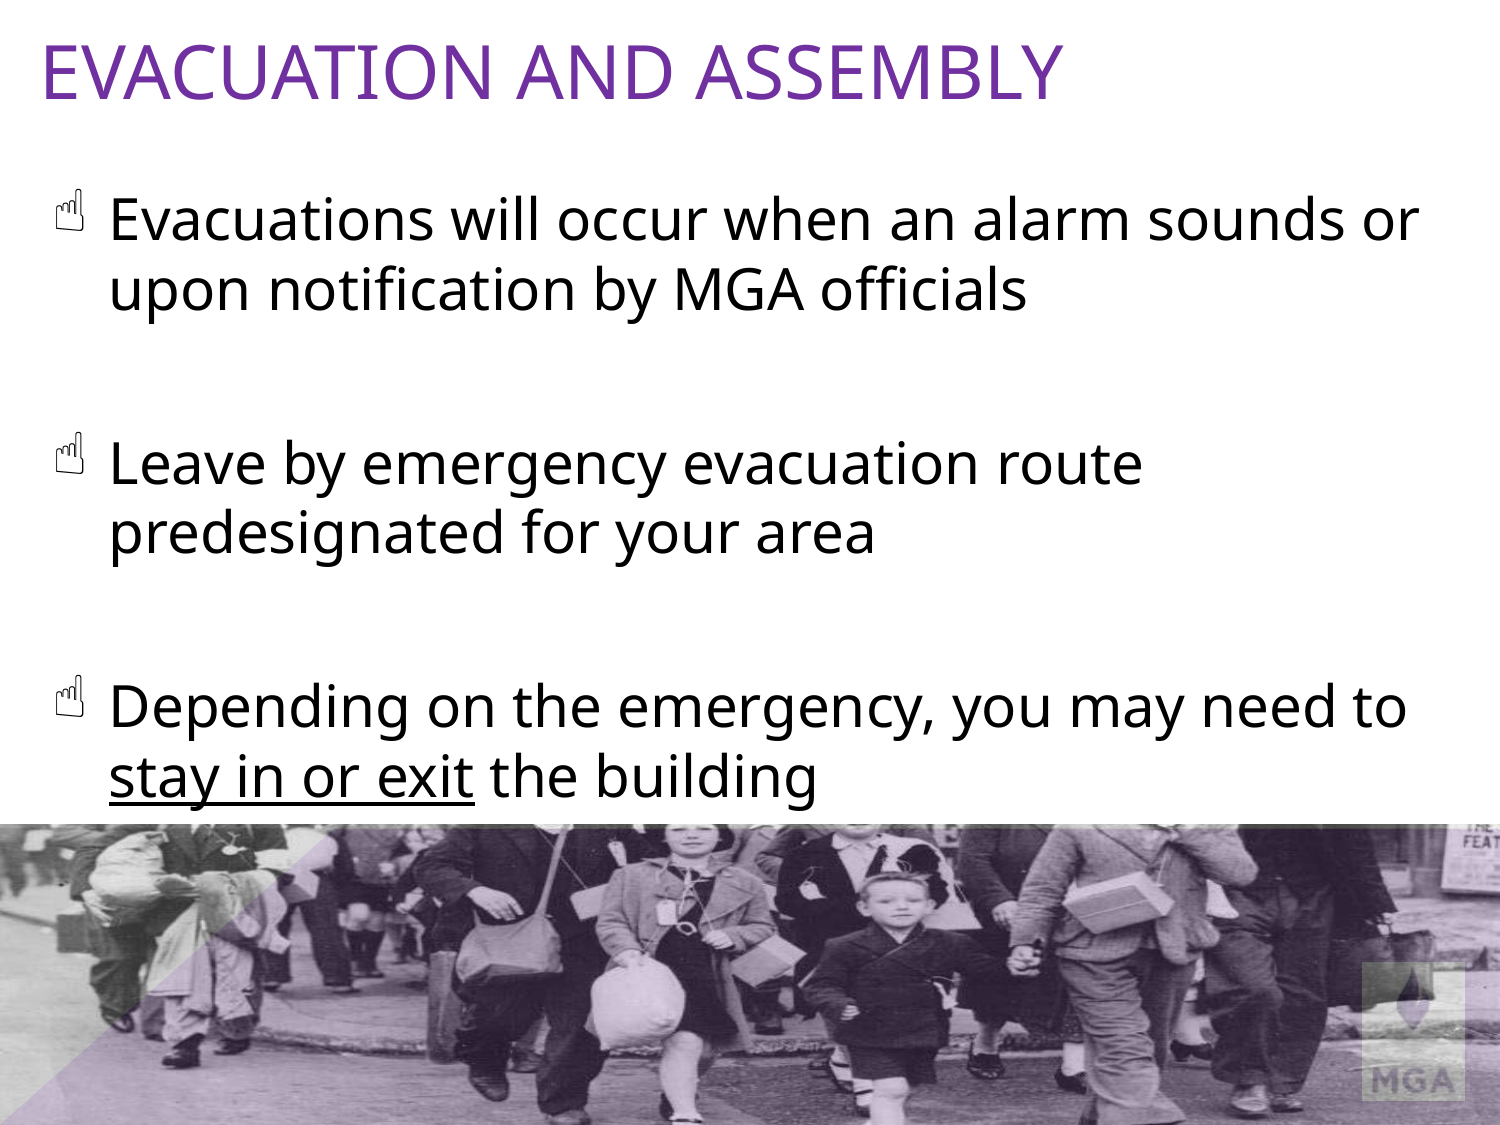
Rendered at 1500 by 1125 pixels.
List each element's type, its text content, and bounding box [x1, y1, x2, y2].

text_box [0, 823, 1500, 1125]
picture [1362, 962, 1465, 1101]
list Evacuations will occur when an alarm sounds or upon notification by MGA officials Leave by emergency evacuation route predesignated for your area Depending on the emergency, you may need to stay in or exit the building [37, 174, 1465, 823]
title Evacuation and assembly [24, 24, 1259, 115]
